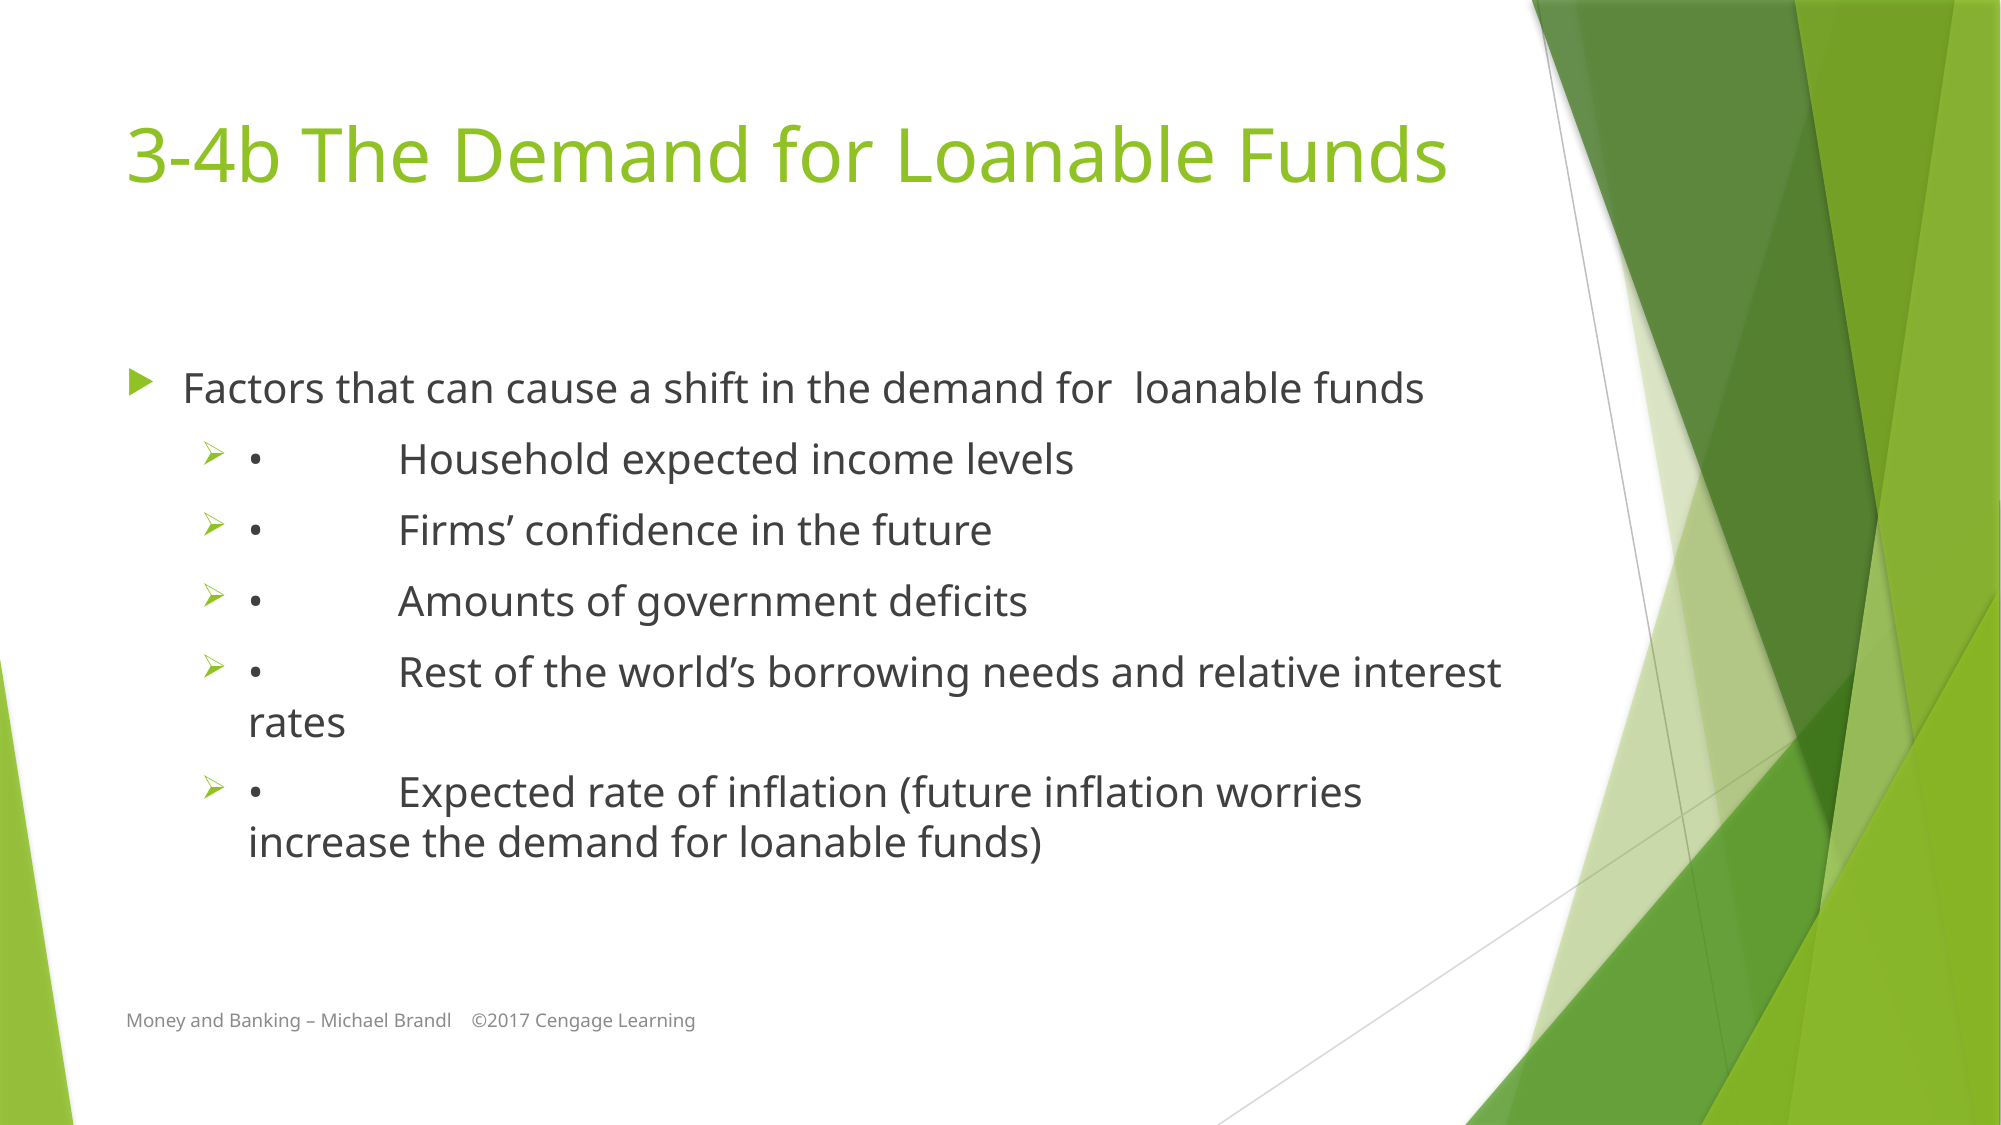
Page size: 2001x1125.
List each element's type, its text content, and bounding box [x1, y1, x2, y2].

title 3-4b The Demand for Loanable Funds [111, 99, 1522, 317]
list Factors that can cause a shift in the demand for loanable funds • Household expected income levels • Firms’ confidence in the future • Amounts of government deficits • Rest of the world’s borrowing needs and relative interest rates • Expected rate of inflation (future inflation worries increase the demand for loanable funds) [111, 354, 1522, 992]
footer Money and Banking – Michael Brandl ©2017 Cengage Learning [111, 991, 1145, 1051]
